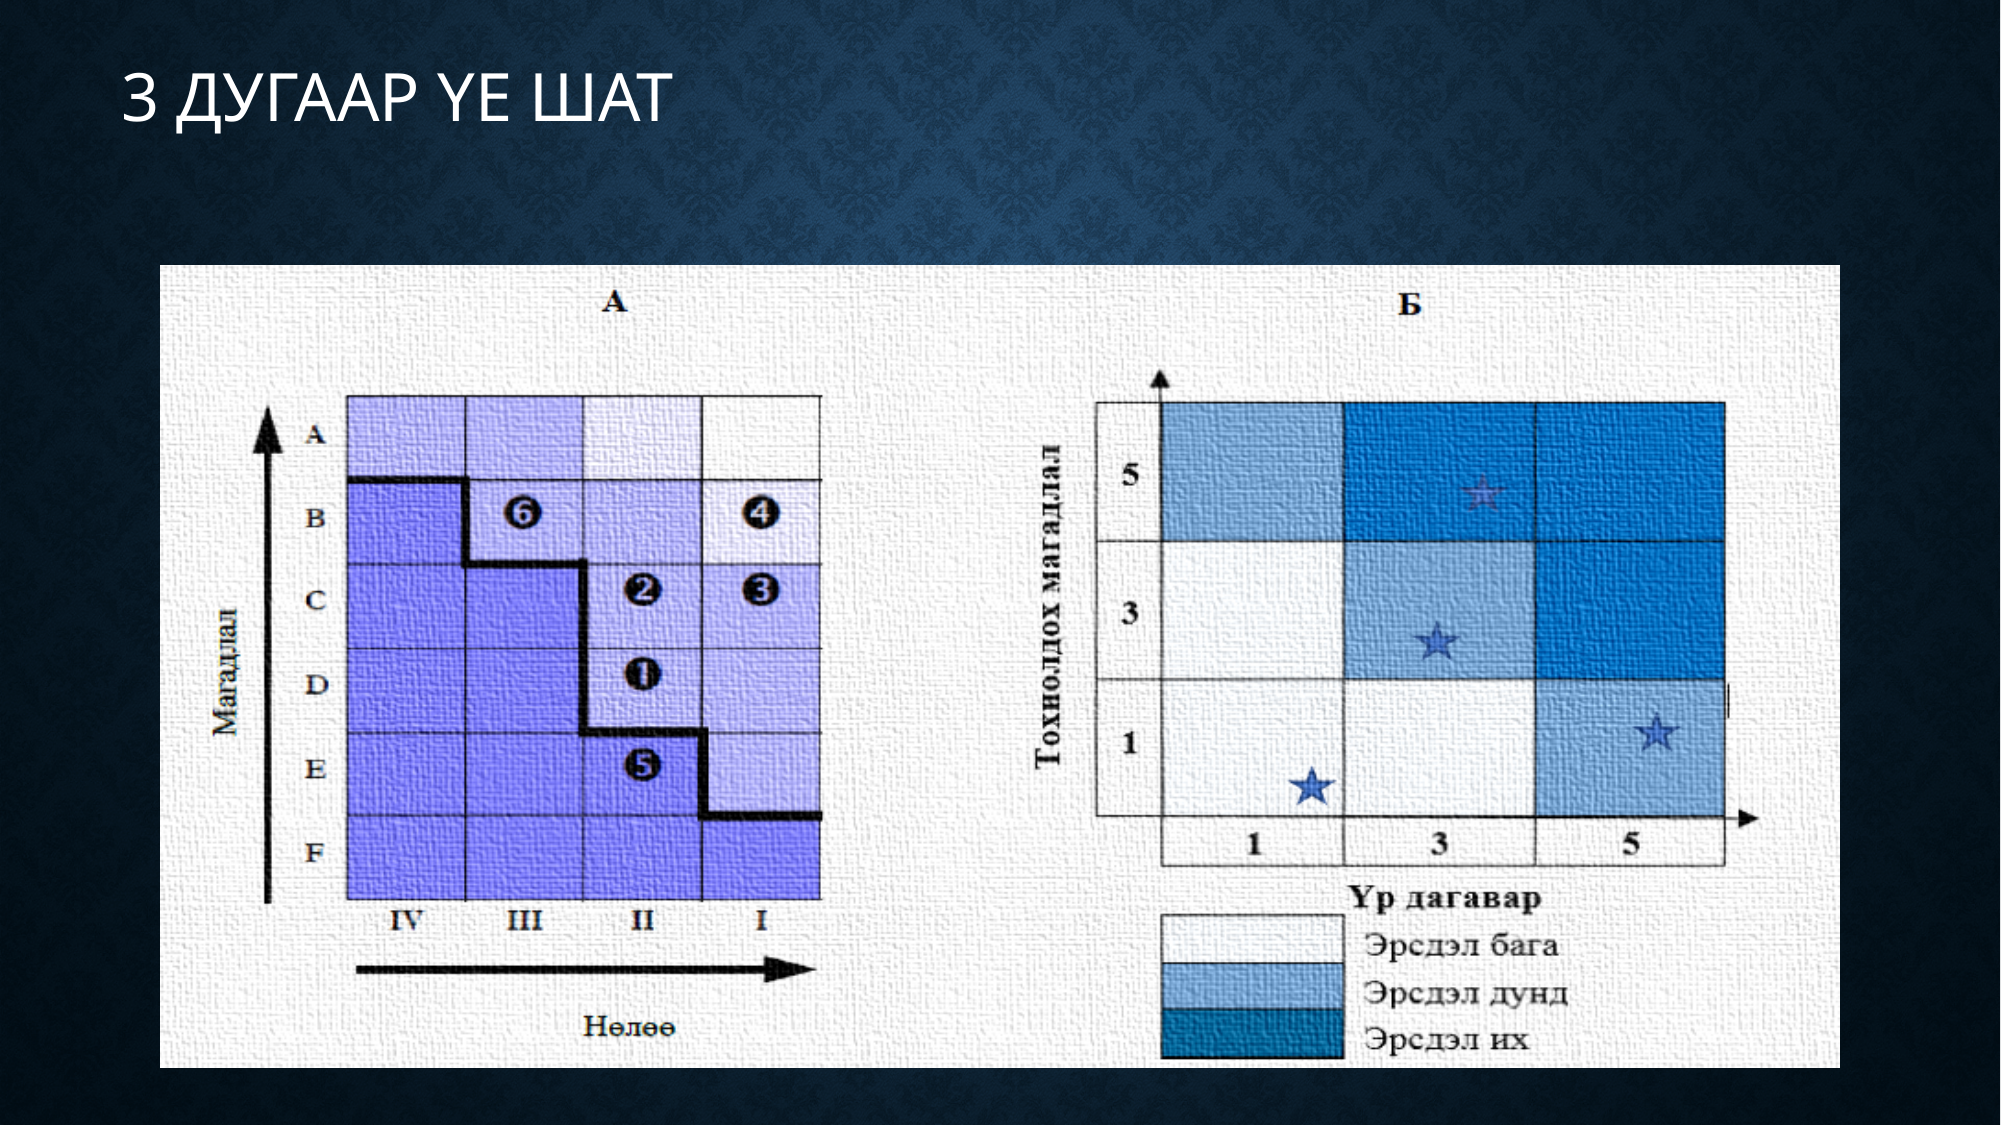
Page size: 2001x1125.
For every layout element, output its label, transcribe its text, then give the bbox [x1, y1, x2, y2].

picture [159, 265, 1840, 1069]
text_box 3 дуГаар үе шат [106, 56, 1682, 230]
